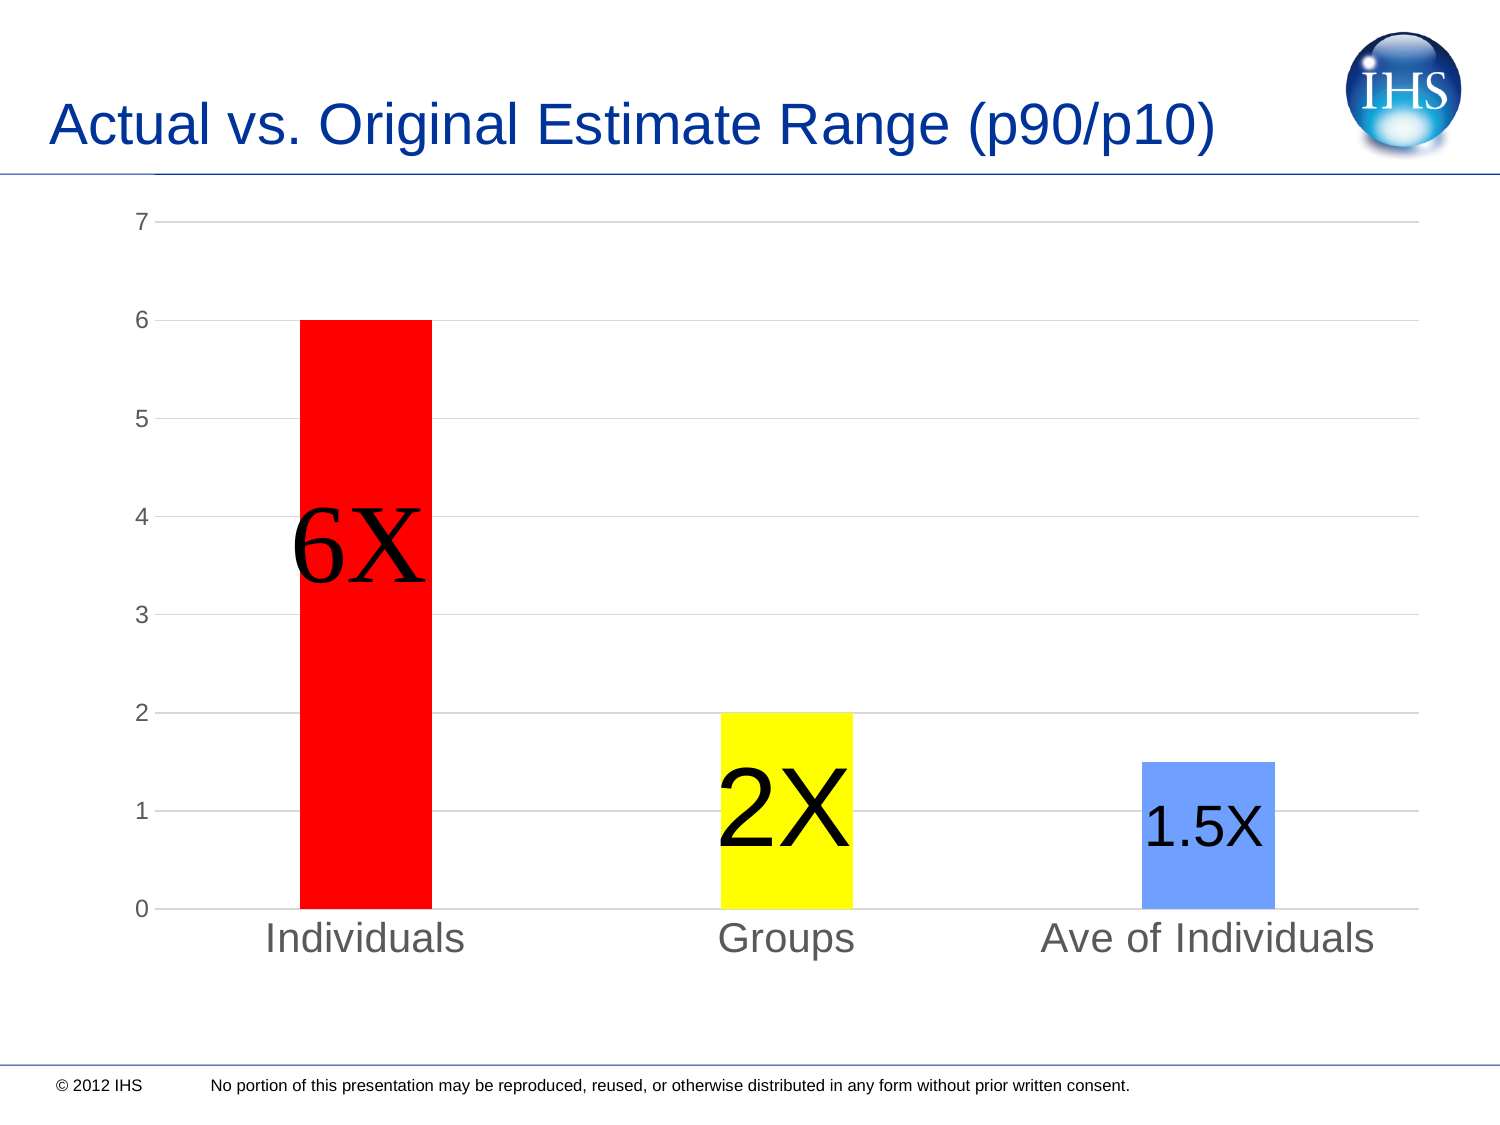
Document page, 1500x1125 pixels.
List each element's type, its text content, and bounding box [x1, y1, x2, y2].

chart [62, 187, 1421, 985]
picture [1339, 25, 1467, 165]
title Actual vs. Original Estimate Range (p90/p10) [34, 22, 1277, 164]
